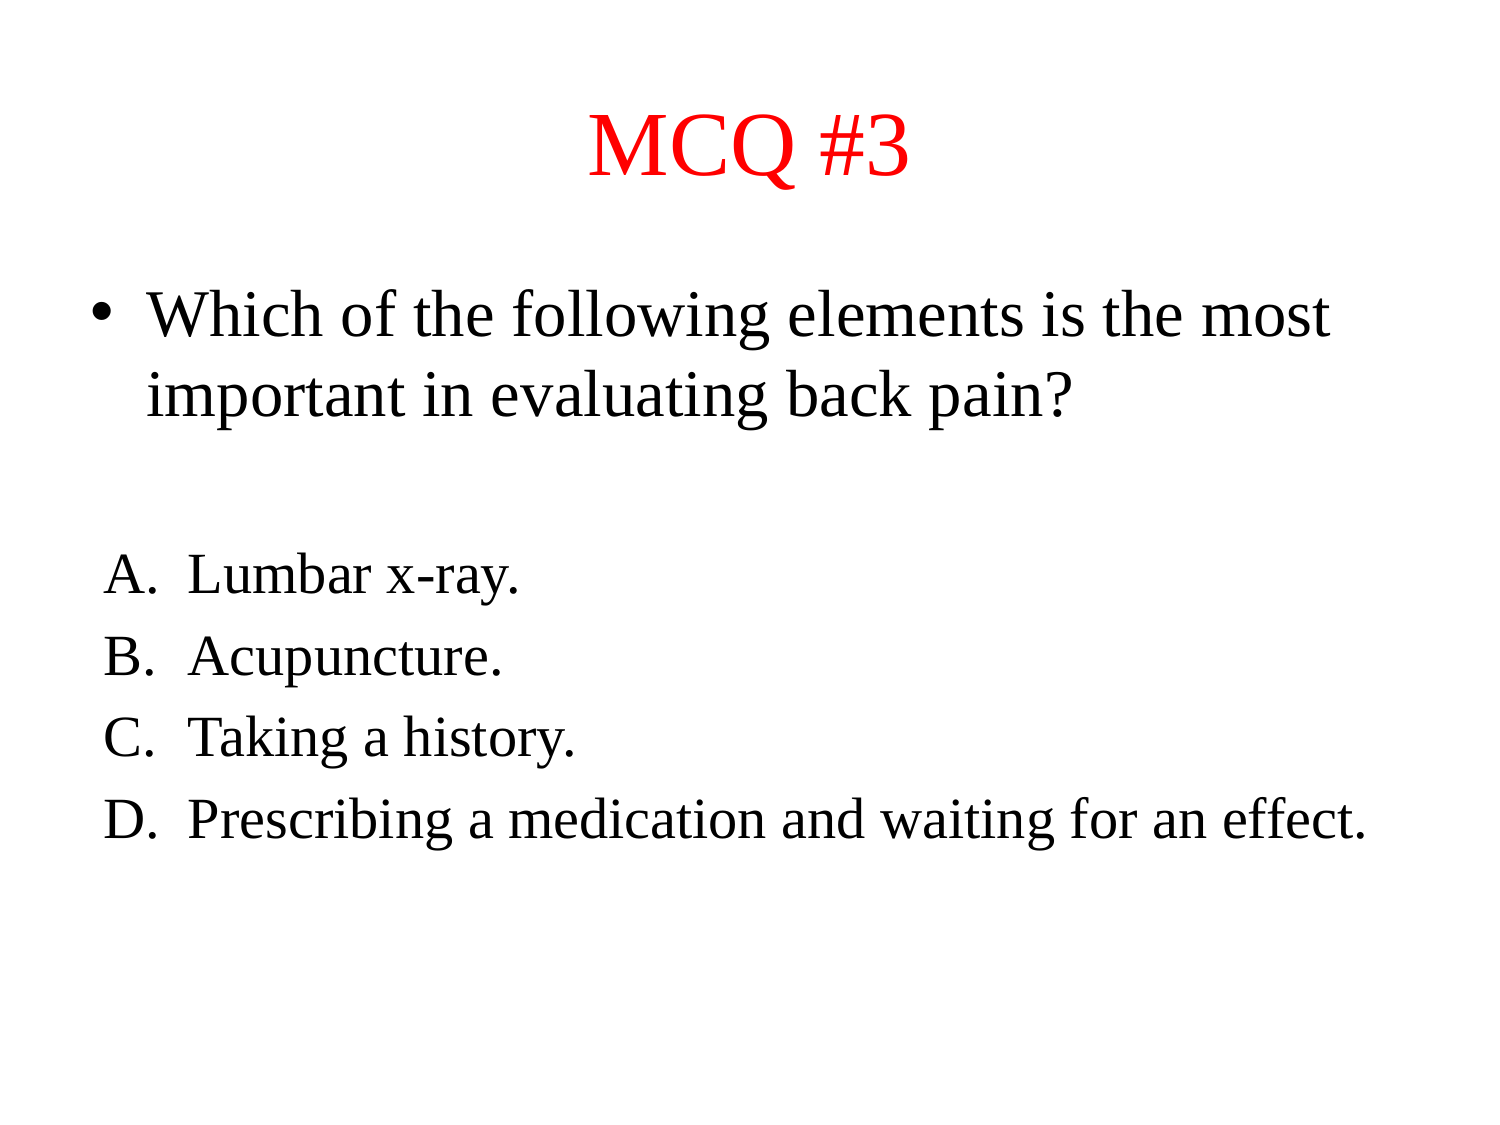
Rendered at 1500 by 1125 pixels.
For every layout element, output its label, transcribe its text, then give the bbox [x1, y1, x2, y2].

list Which of the following elements is the most important in evaluating back pain? Lumbar x-ray. Acupuncture. Taking a history. Prescribing a medication and waiting for an effect. [75, 262, 1425, 1005]
title MCQ #3 [75, 45, 1425, 233]
